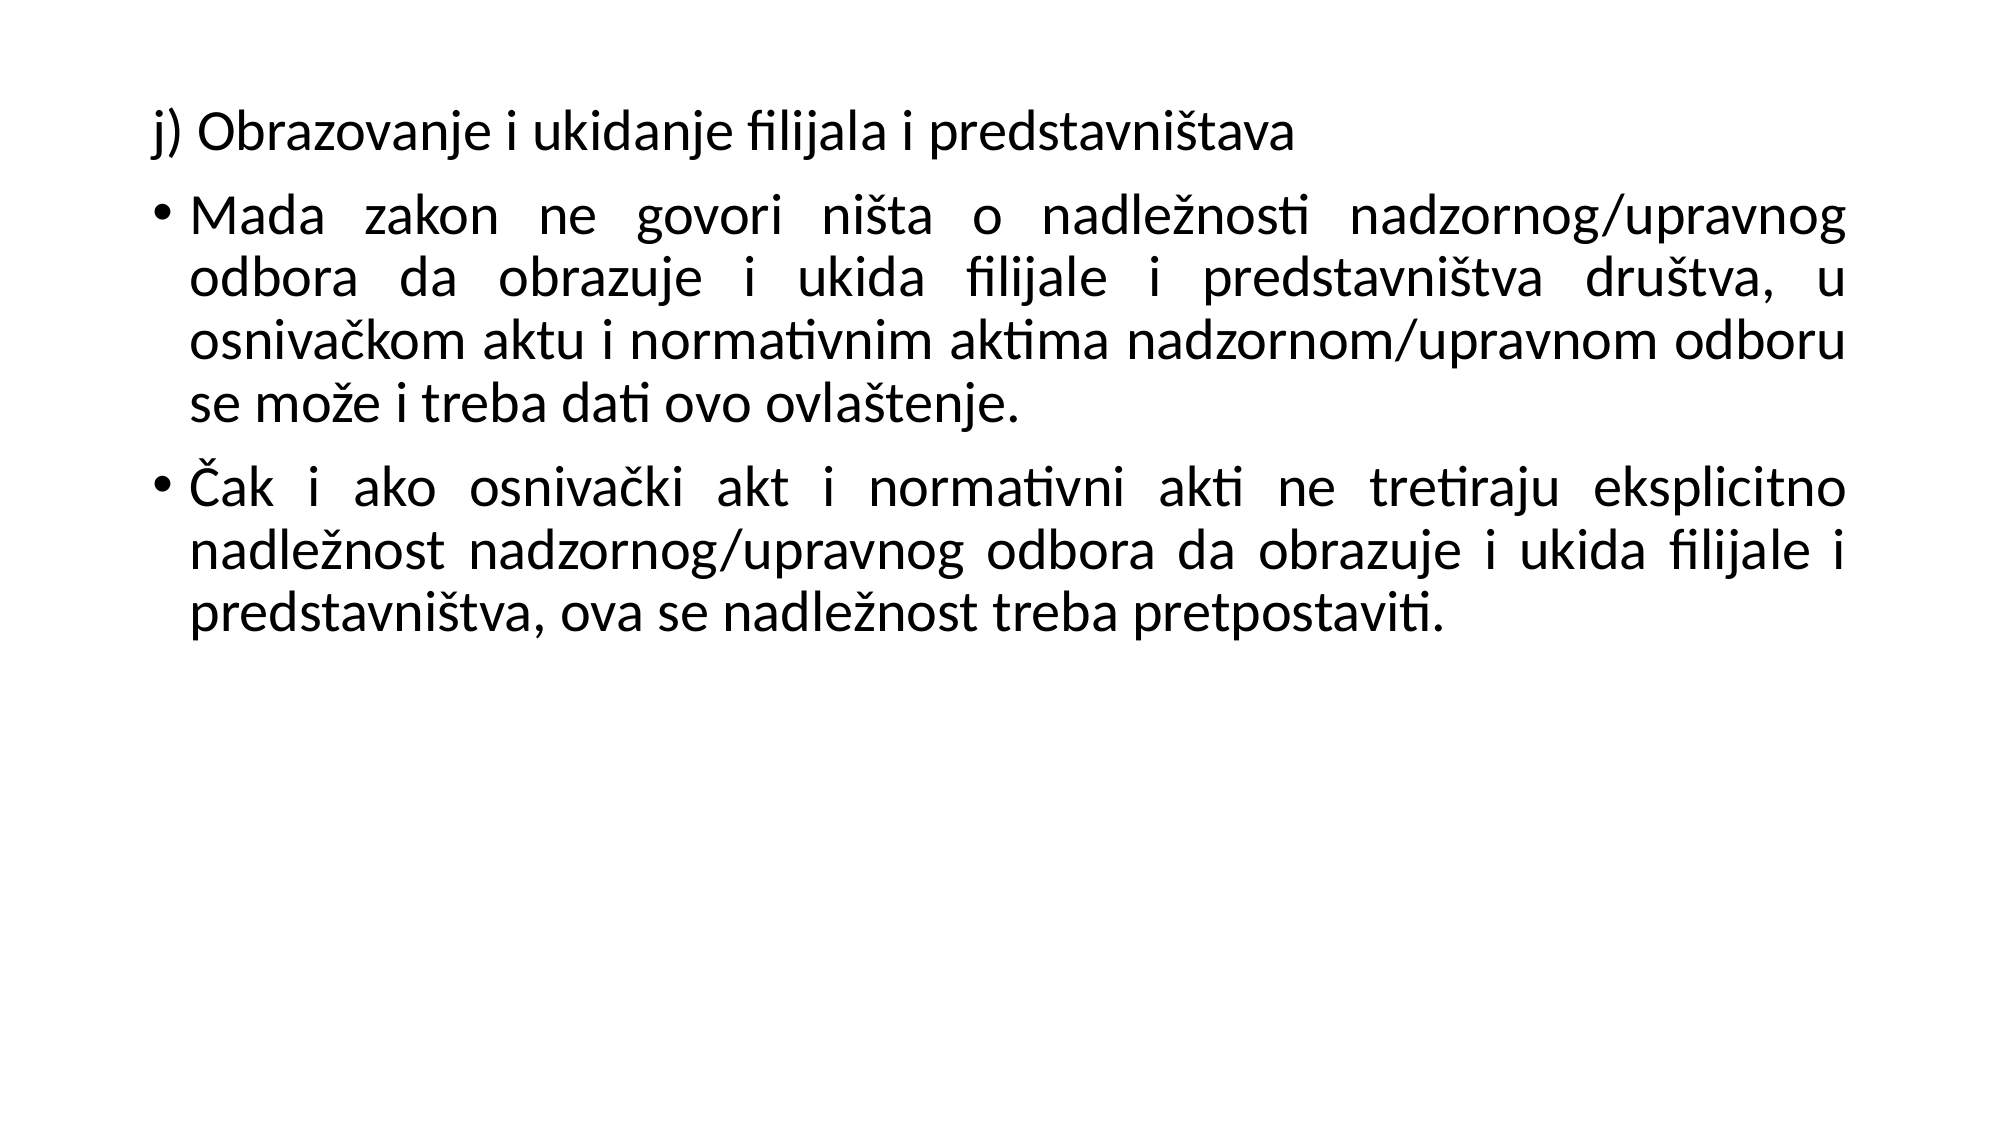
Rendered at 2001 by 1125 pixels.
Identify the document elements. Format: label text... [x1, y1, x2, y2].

list j) Obrazovanje i ukidanje filijala i predstavništava Mada zakon ne govori ništa o nadležnosti nadzornog/upravnog odbora da obrazuje i ukida filijale i predstavništva društva, u osnivačkom aktu i normativnim aktima nadzornom/upravnom odboru se može i treba dati ovo ovlaštenje. Čak i ako osnivački akt i normativni akti ne tretiraju eksplicitno nadležnost nadzornog/upravnog odbora da obrazuje i ukida filijale i predstavništva, ova se nadležnost treba pretpostaviti. [137, 92, 1863, 1014]
